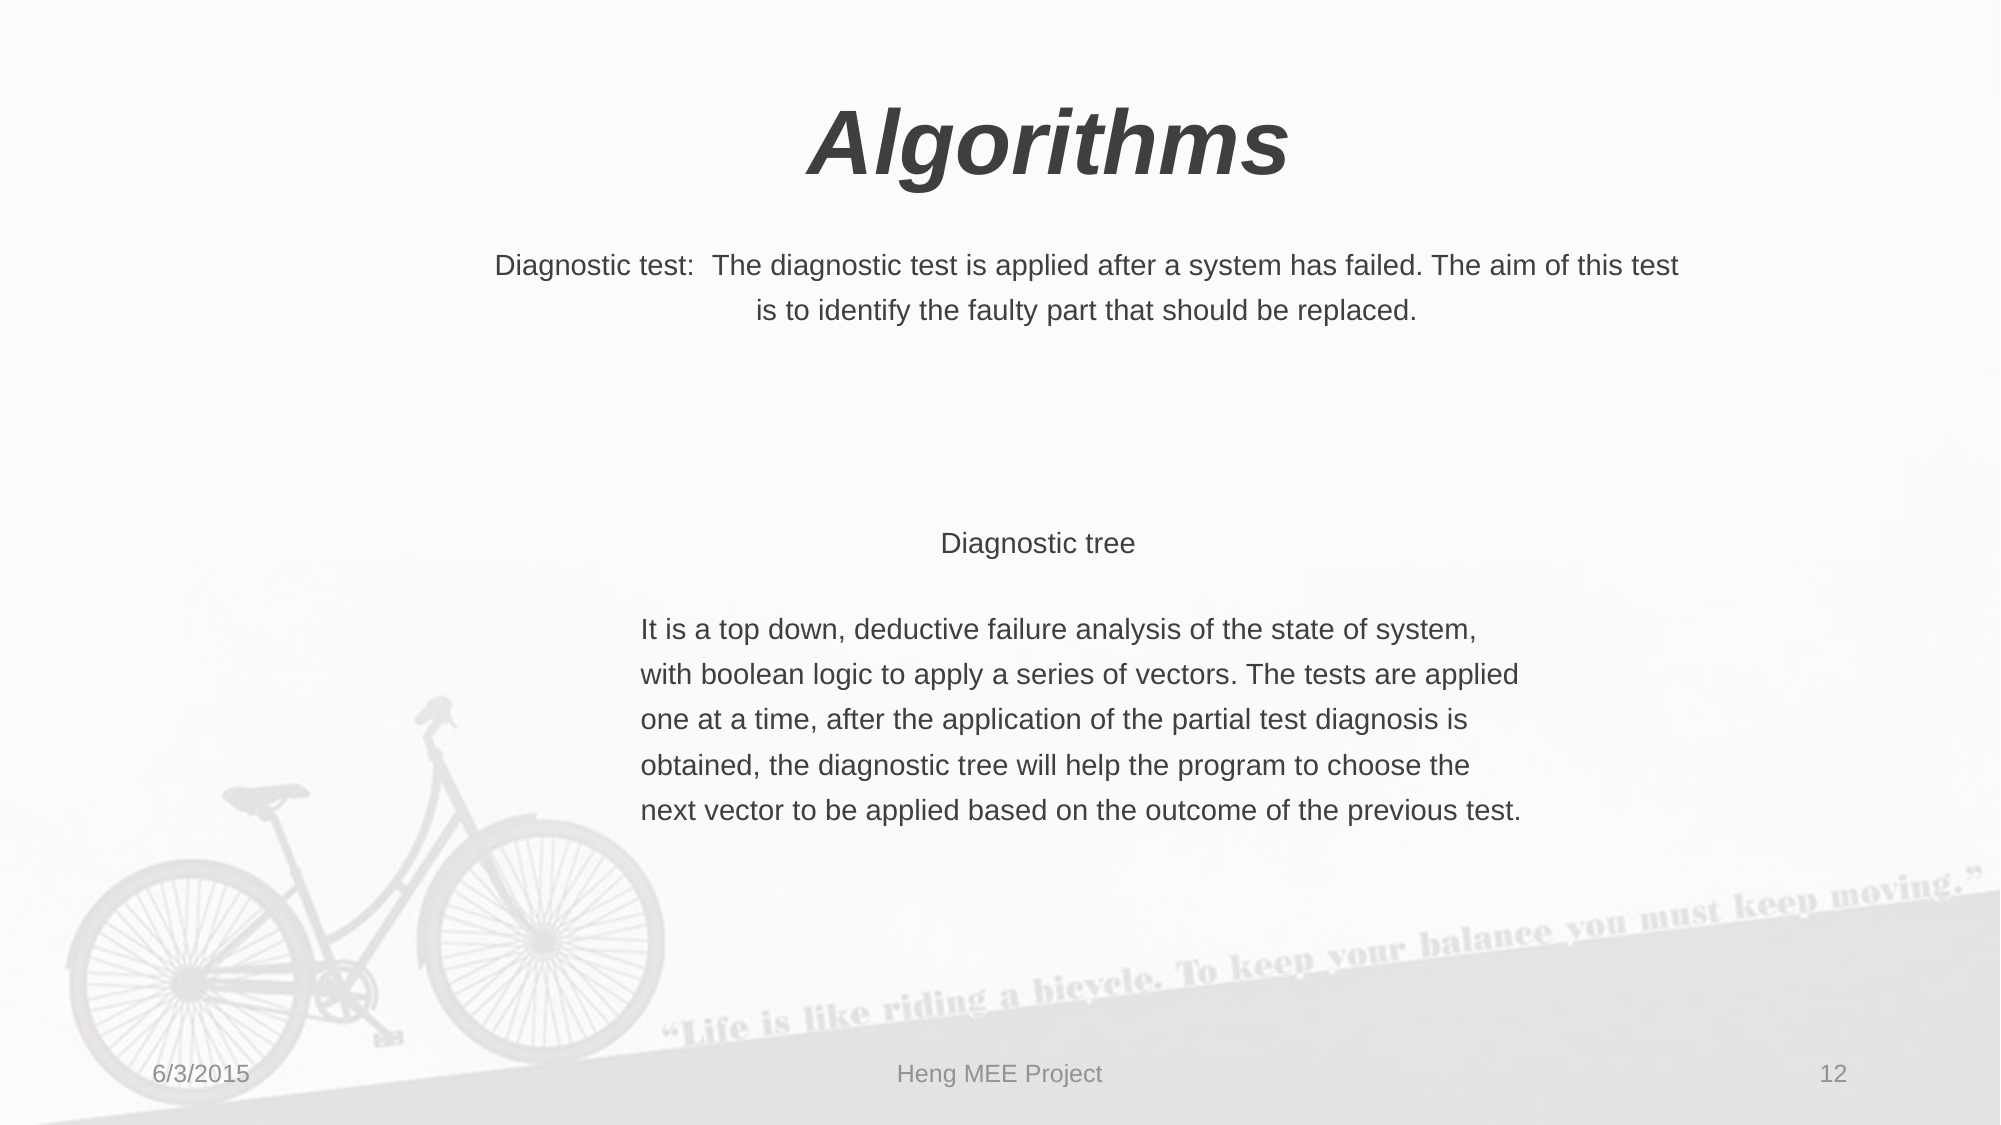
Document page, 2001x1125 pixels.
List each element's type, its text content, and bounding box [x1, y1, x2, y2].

text_box Algorithms [793, 42, 1528, 201]
text_box Diagnostic test: The diagnostic test is applied after a system has failed. The aim of this test is to identify the faulty part that should be replaced. [426, 228, 1749, 415]
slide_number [137, 1042, 588, 1103]
text_box Diagnostic tree [925, 506, 1353, 568]
slide_number 12 [1412, 1042, 1863, 1103]
text_box It is a top down, deductive failure analysis of the state of system, with boolean logic to apply a series of vectors. The tests are applied one at a time, after the application of the partial test diagnosis is obtained, the diagnostic tree will help the program to choose the next vector to be applied based on the outcome of the previous test. [625, 592, 1550, 835]
footer Heng MEE Project [662, 1042, 1338, 1103]
